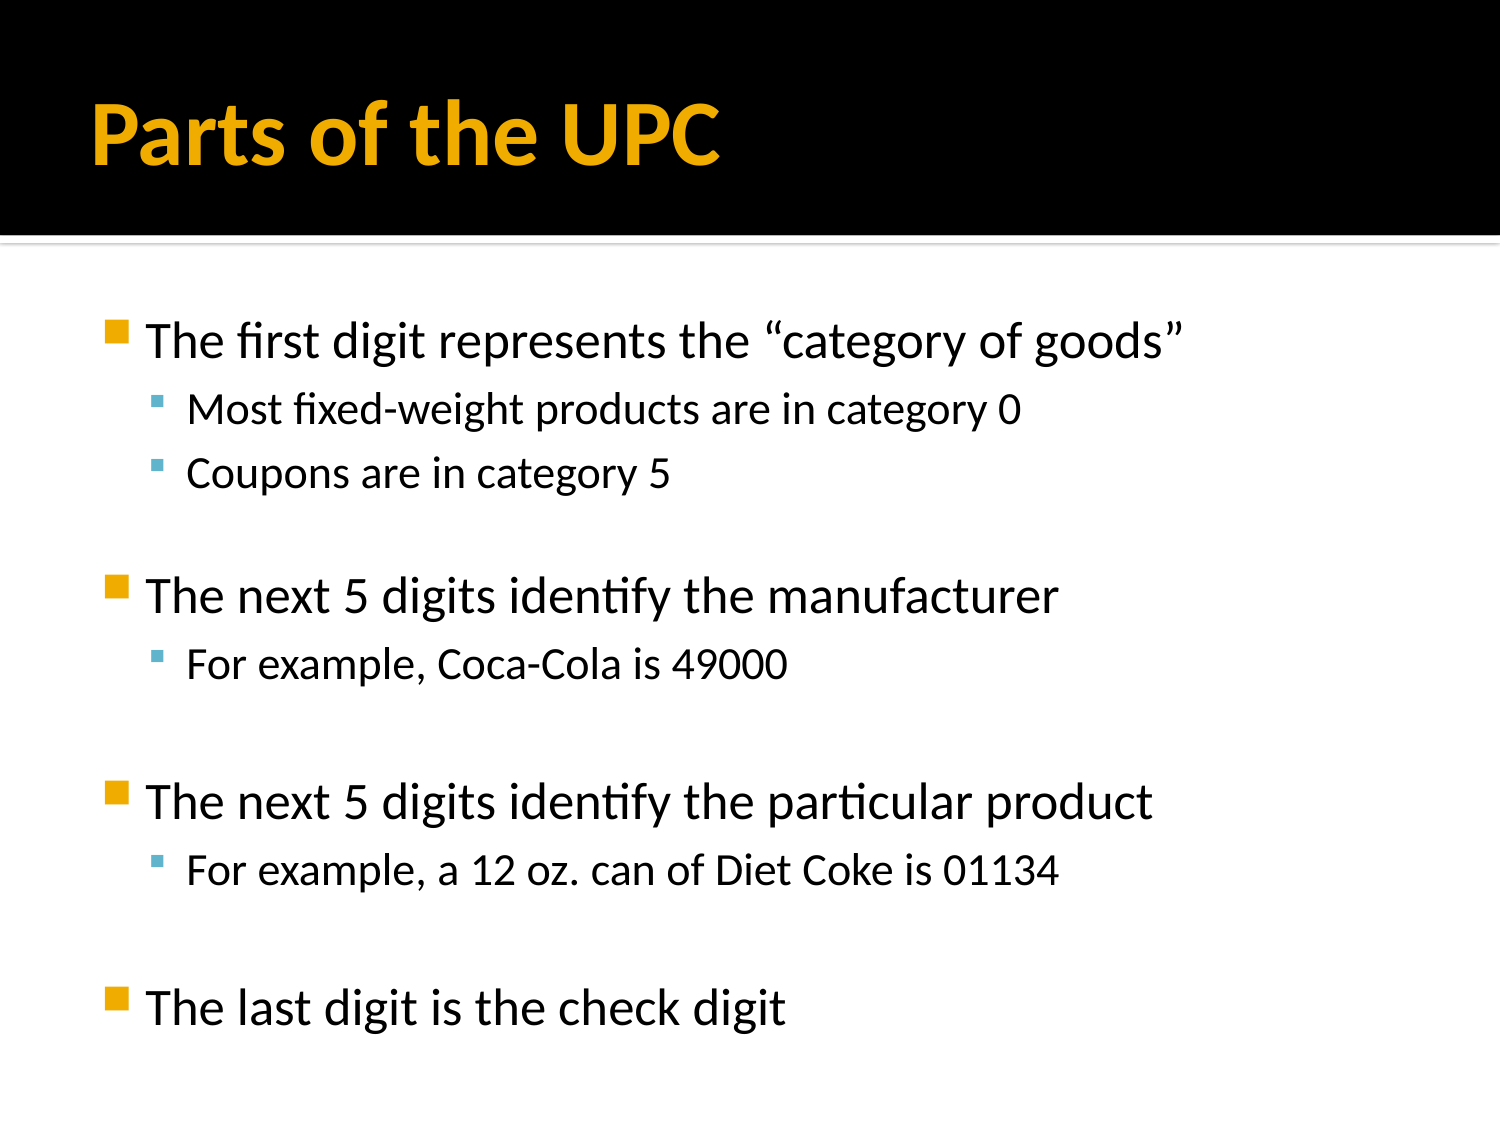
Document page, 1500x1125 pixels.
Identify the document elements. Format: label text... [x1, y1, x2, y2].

title Parts of the UPC [75, 25, 1425, 231]
list The first digit represents the “category of goods” Most fixed-weight products are in category 0 Coupons are in category 5 The next 5 digits identify the manufacturer For example, Coca-Cola is 49000 The next 5 digits identify the particular product For example, a 12 oz. can of Diet Coke is 01134 The last digit is the check digit [75, 291, 1425, 1050]
